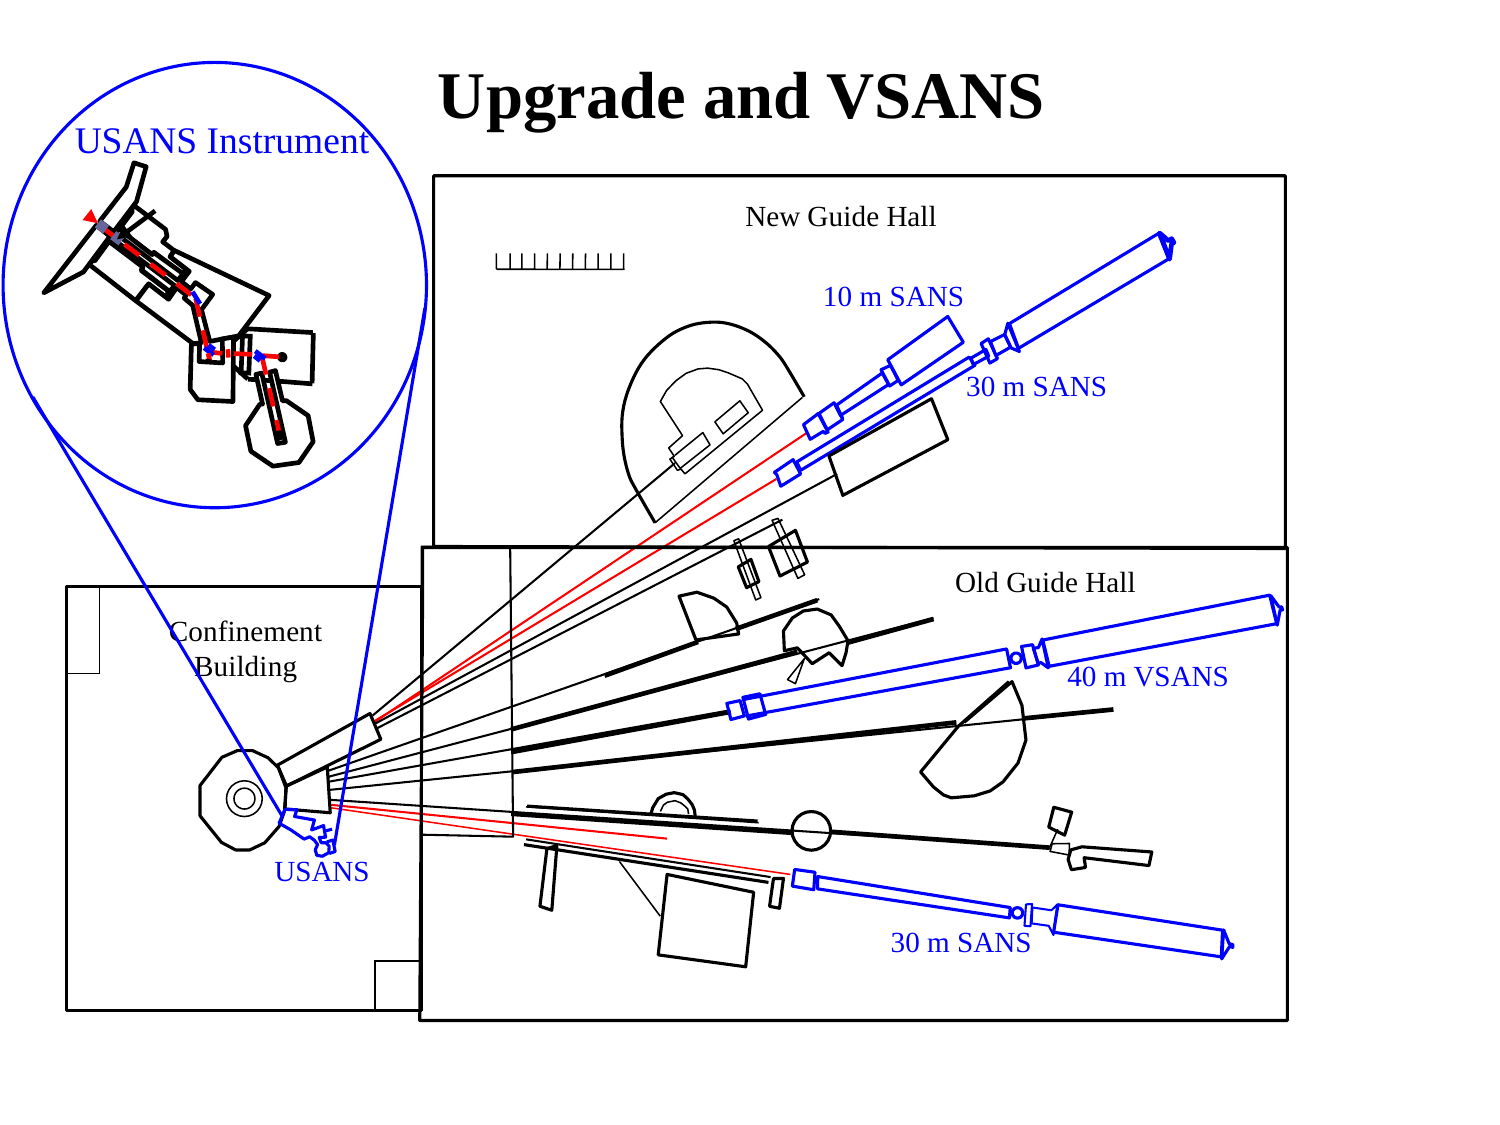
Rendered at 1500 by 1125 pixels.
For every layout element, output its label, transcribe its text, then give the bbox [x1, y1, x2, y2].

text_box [2, 62, 427, 846]
title Upgrade and VSANS [75, 0, 1425, 186]
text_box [16, 149, 1328, 1057]
